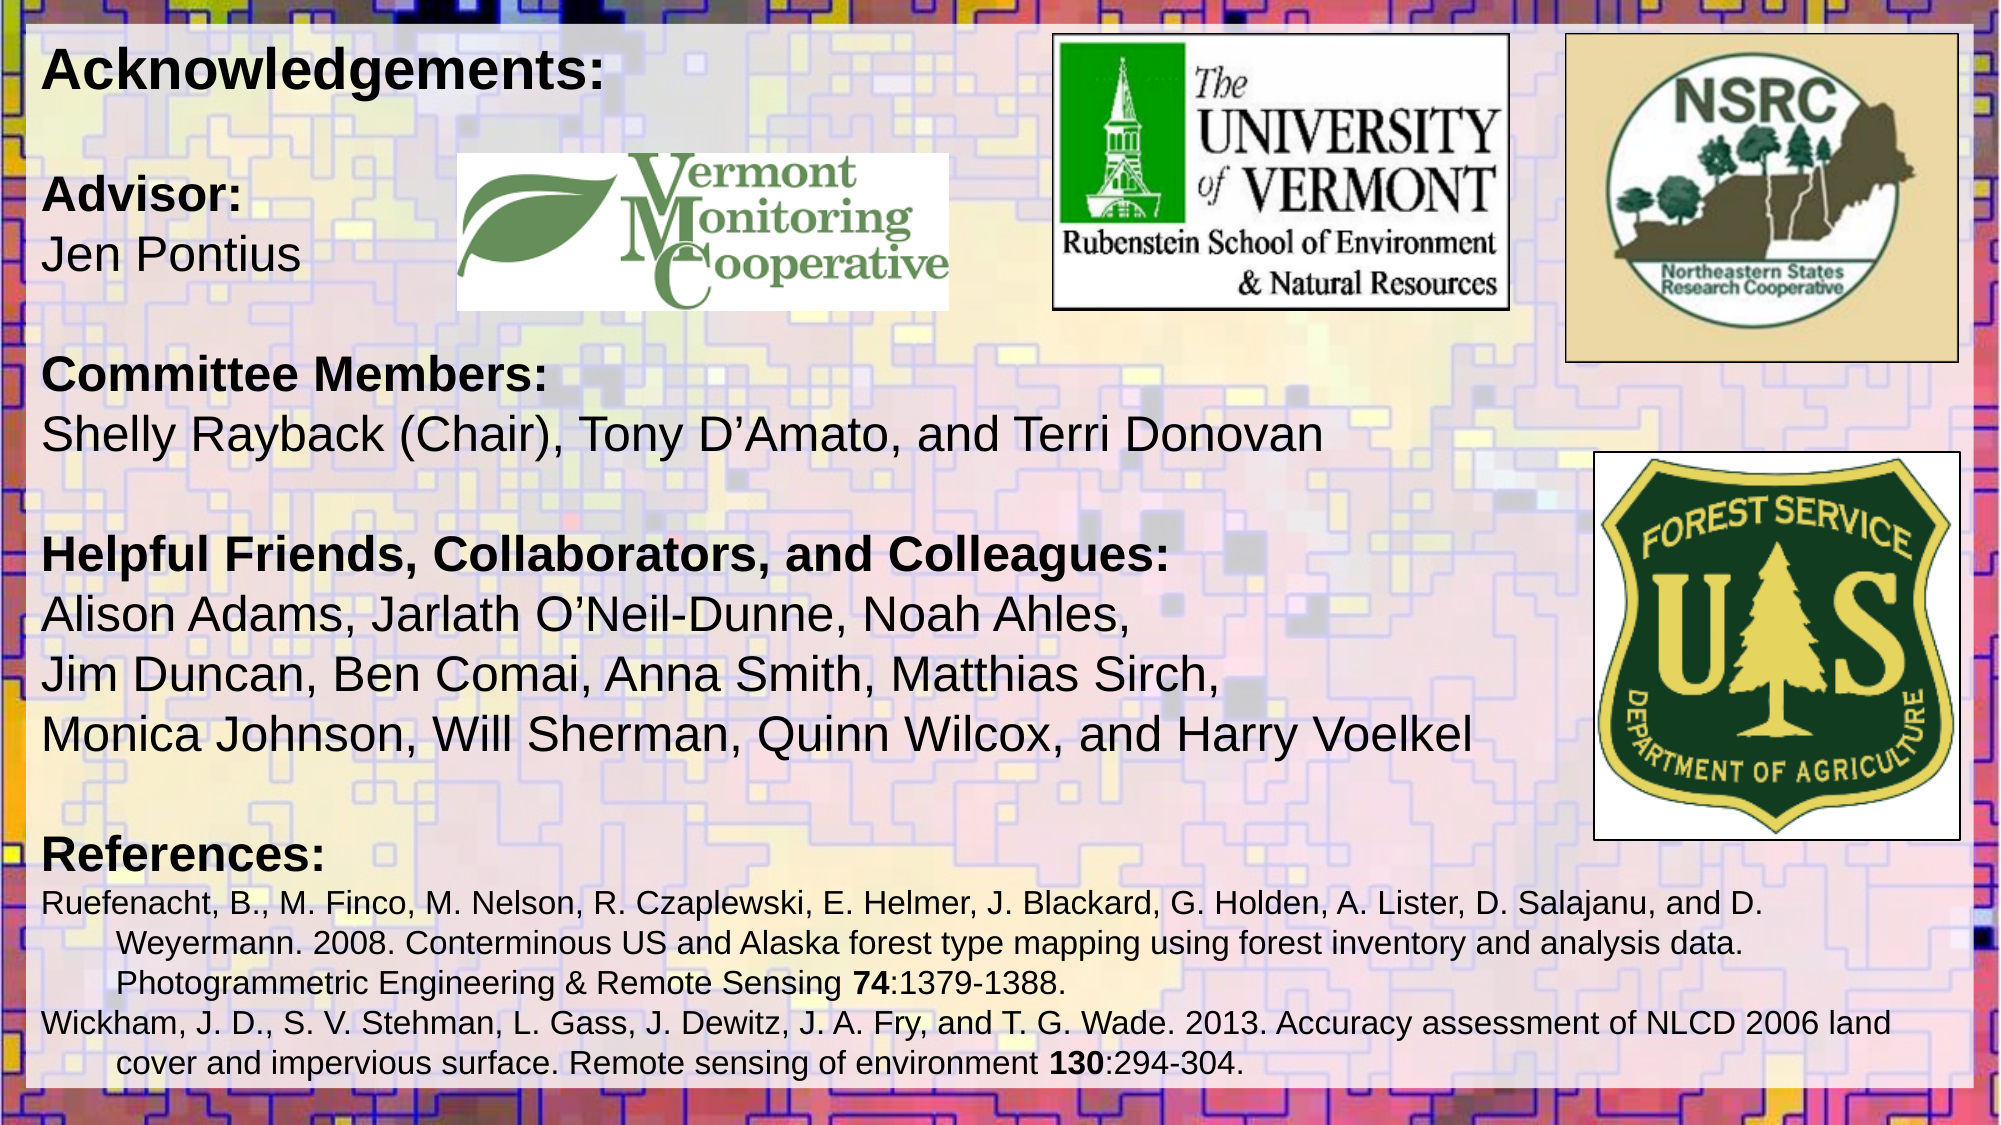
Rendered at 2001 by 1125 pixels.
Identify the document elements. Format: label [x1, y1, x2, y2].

picture [0, 0, 2001, 1125]
text_box [26, 23, 1974, 1100]
